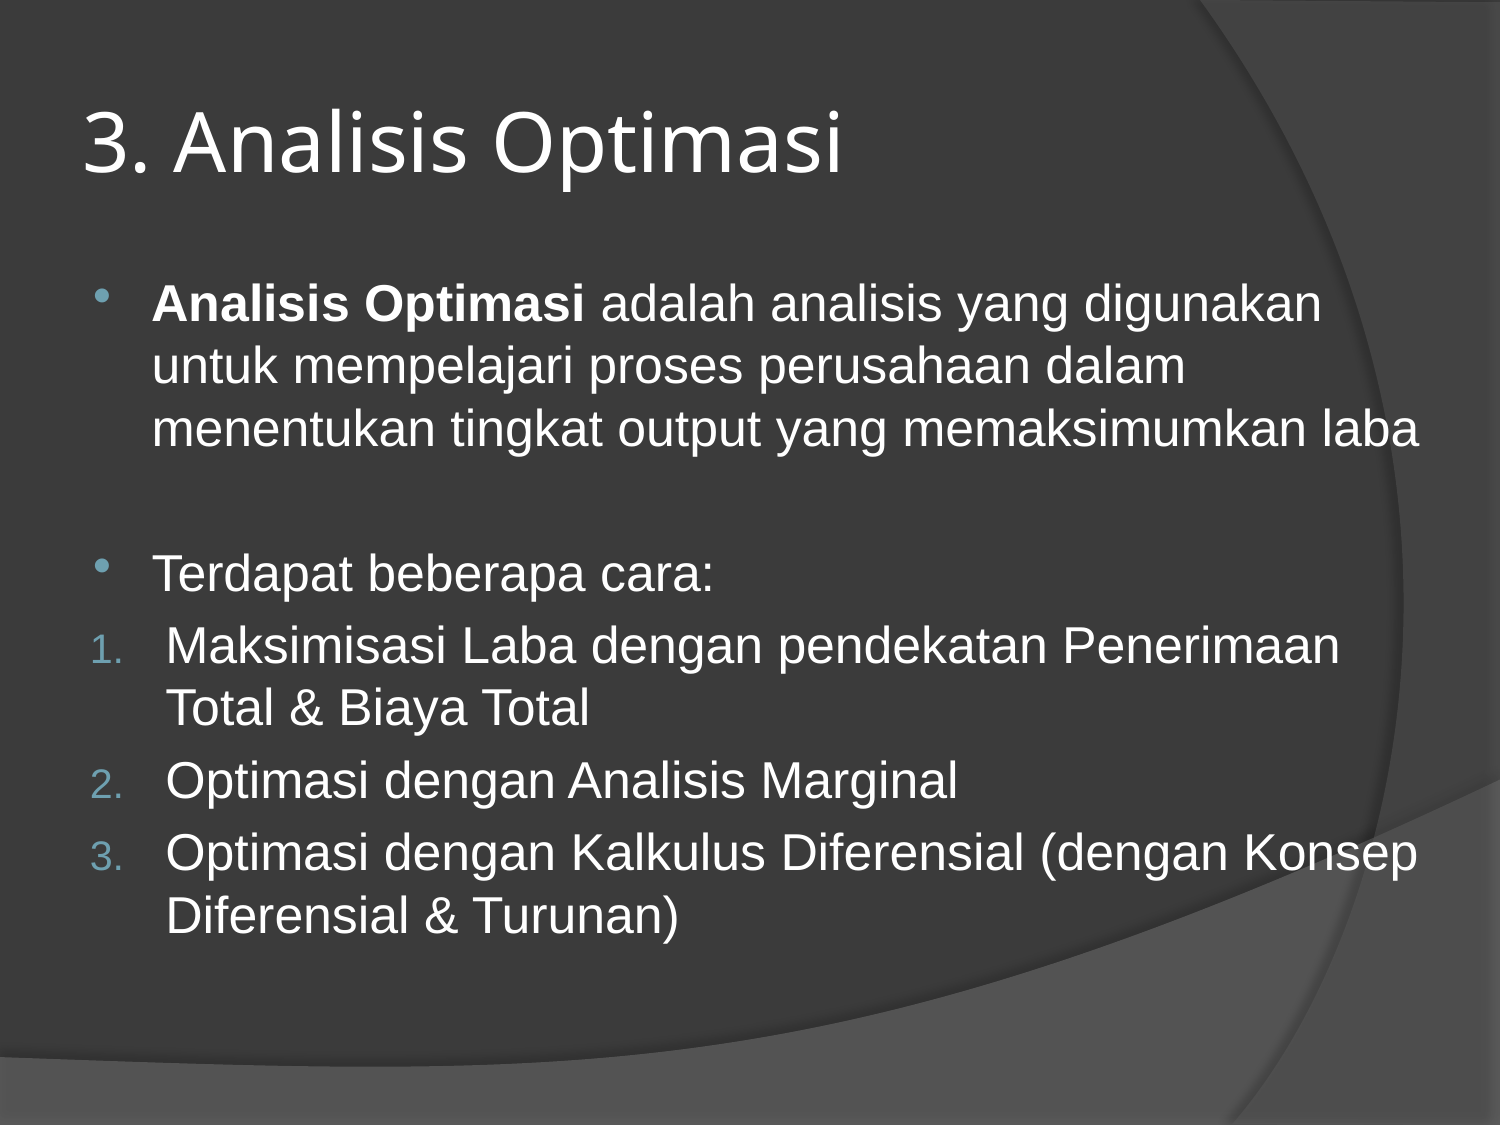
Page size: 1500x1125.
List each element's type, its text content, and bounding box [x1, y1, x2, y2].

list Analisis Optimasi adalah analisis yang digunakan untuk mempelajari proses perusahaan dalam menentukan tingkat output yang memaksimumkan laba Terdapat beberapa cara: Maksimisasi Laba dengan pendekatan Penerimaan Total & Biaya Total Optimasi dengan Analisis Marginal Optimasi dengan Kalkulus Diferensial (dengan Konsep Diferensial & Turunan) [75, 262, 1438, 1005]
title 3. Analisis Optimasi [75, 45, 1300, 233]
